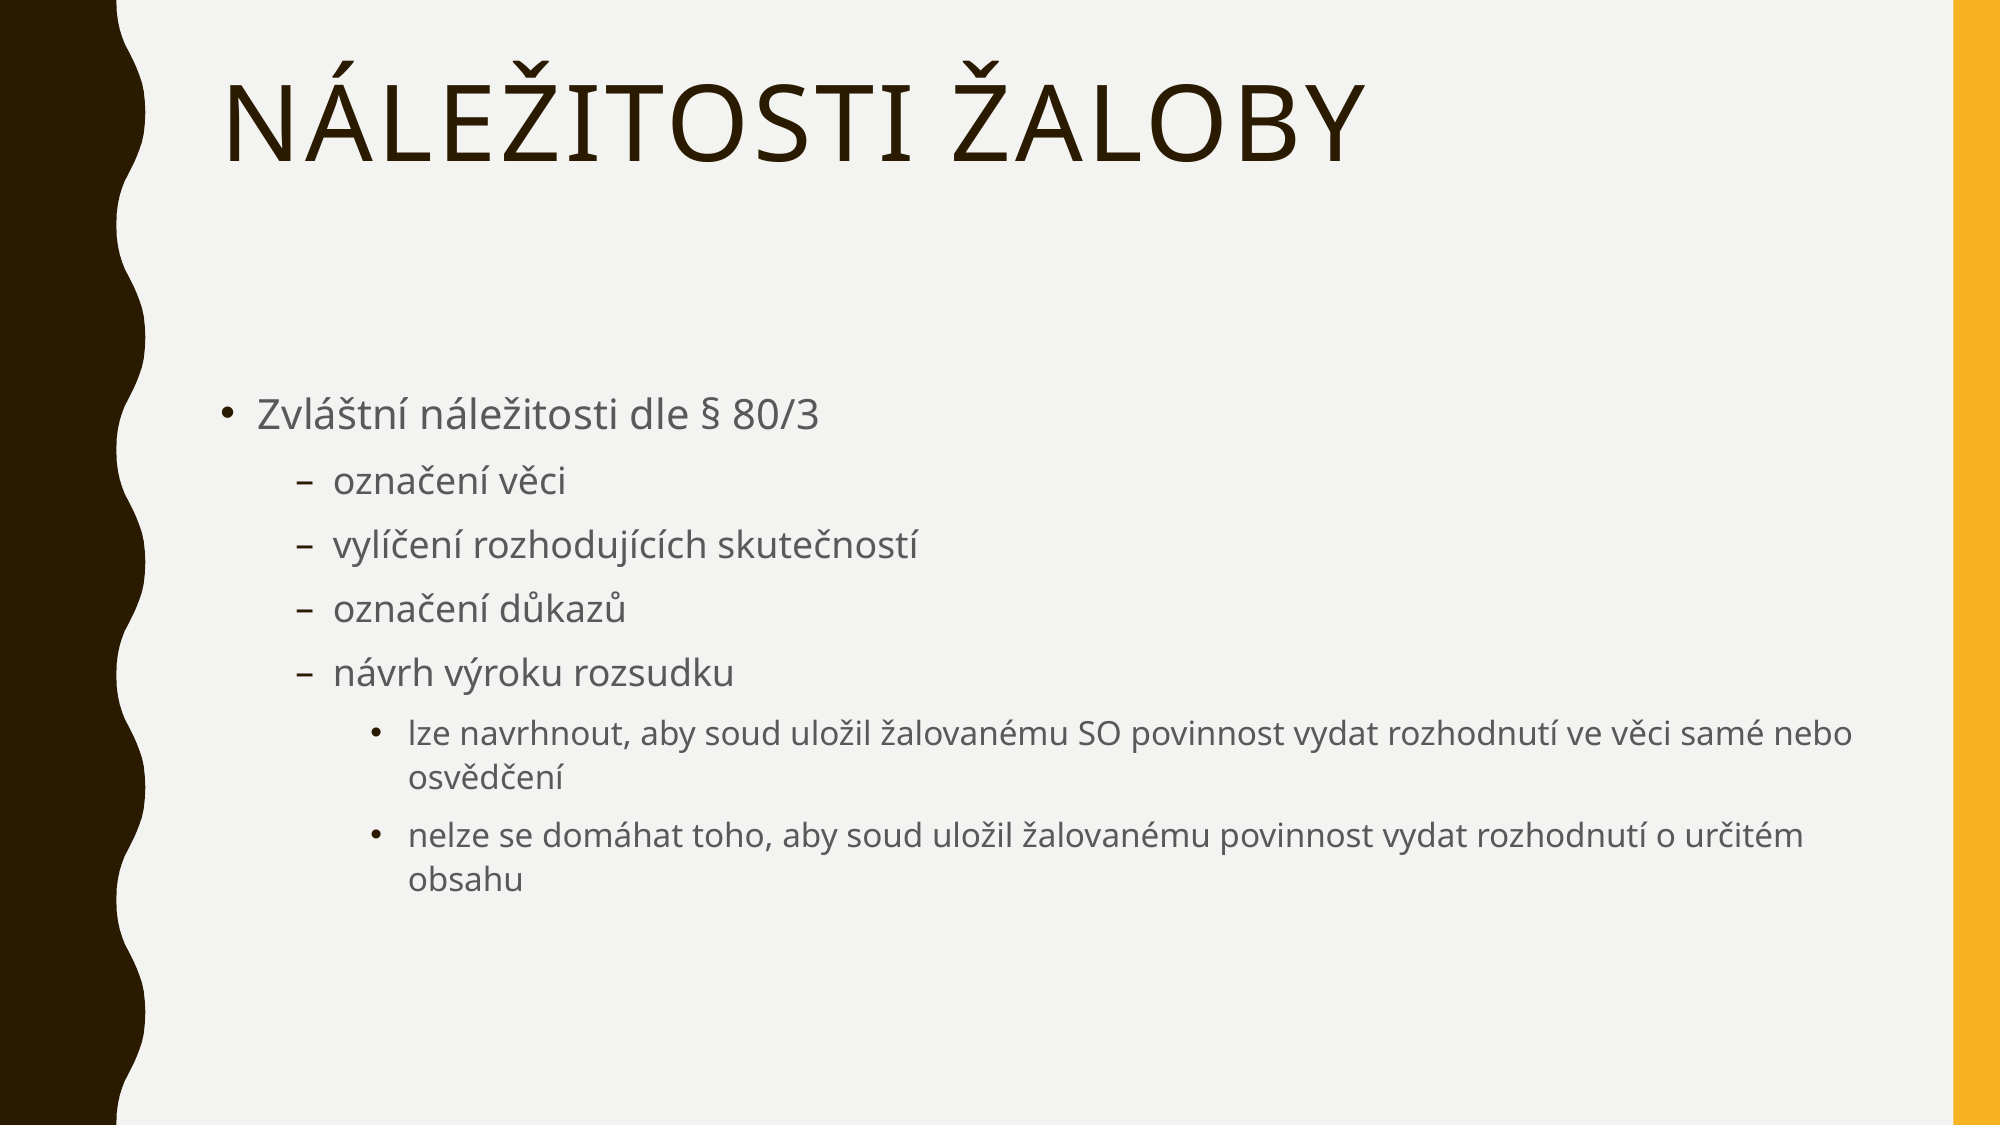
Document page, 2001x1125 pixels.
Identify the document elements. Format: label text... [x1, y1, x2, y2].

title Náležitosti žaloby [205, 62, 1875, 308]
list Zvláštní náležitosti dle § 80/3 označení věci vylíčení rozhodujících skutečností označení důkazů návrh výroku rozsudku lze navrhnout, aby soud uložil žalovanému SO povinnost vydat rozhodnutí ve věci samé nebo osvědčení nelze se domáhat toho, aby soud uložil žalovanému povinnost vydat rozhodnutí o určitém obsahu [205, 375, 1875, 965]
